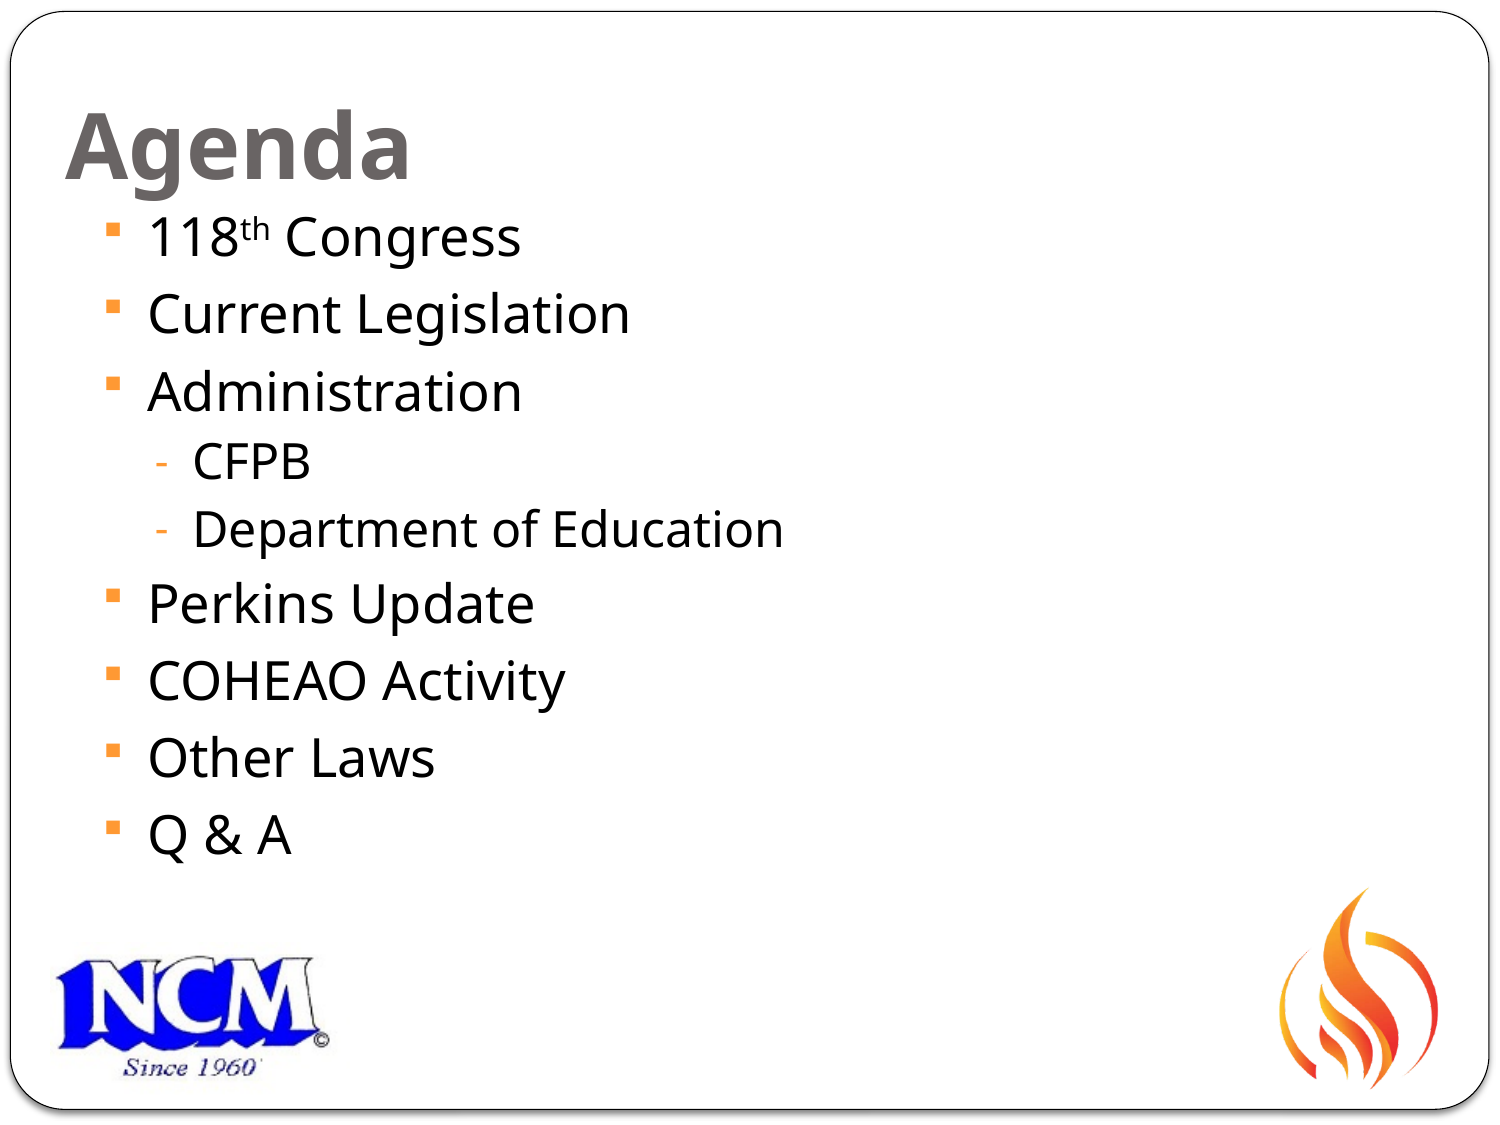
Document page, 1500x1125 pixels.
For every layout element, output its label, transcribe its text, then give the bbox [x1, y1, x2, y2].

picture [49, 942, 351, 1095]
list 118th Congress Current Legislation Administration CFPB Department of Education Perkins Update COHEAO Activity Other Laws Q & A [87, 195, 1438, 938]
title Agenda [50, 24, 1400, 213]
picture [1221, 846, 1500, 1125]
